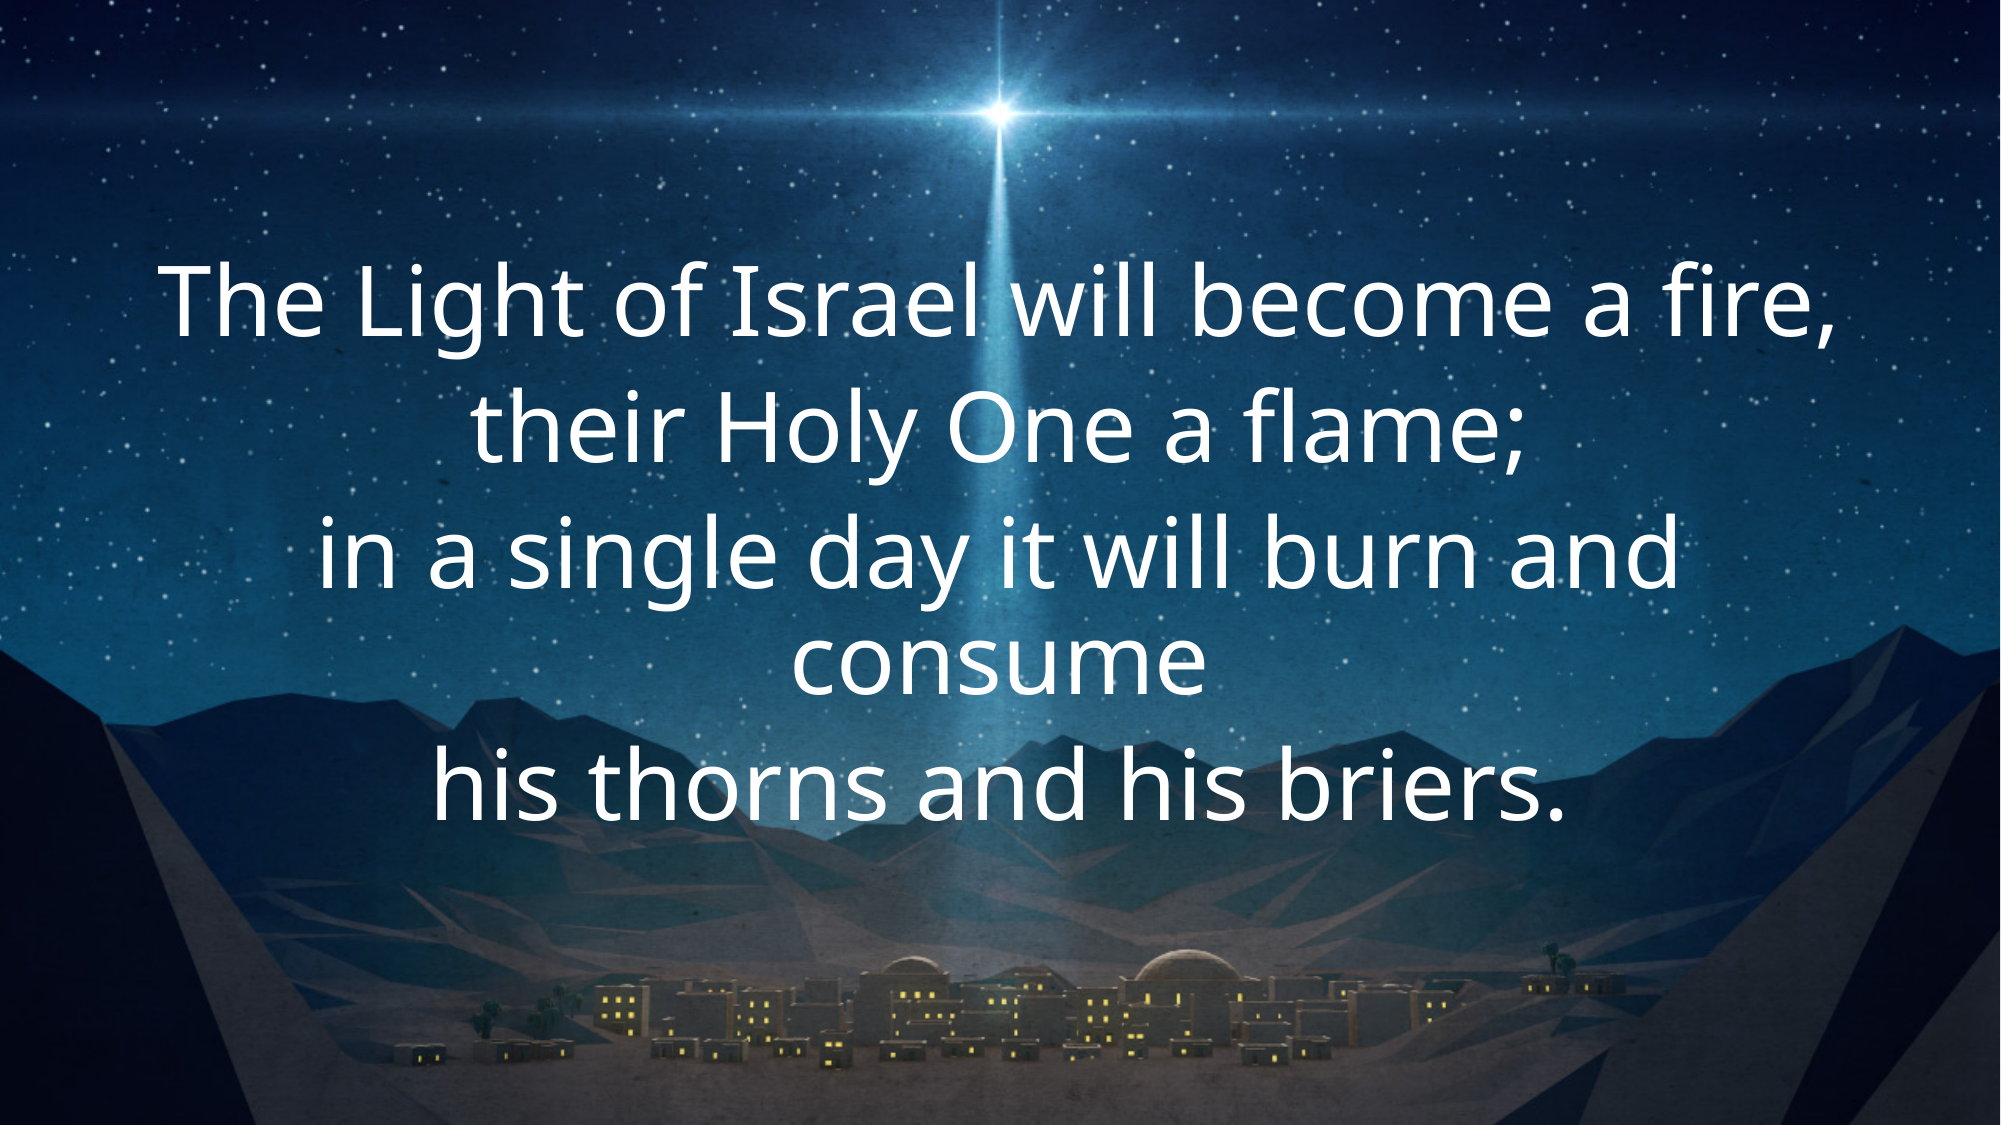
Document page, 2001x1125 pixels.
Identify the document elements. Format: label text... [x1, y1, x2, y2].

picture [0, 0, 2001, 1125]
list The Light of Israel will become a fire, their Holy One a flame; in a single day it will burn and consume his thorns and his briers. [137, 244, 1863, 881]
